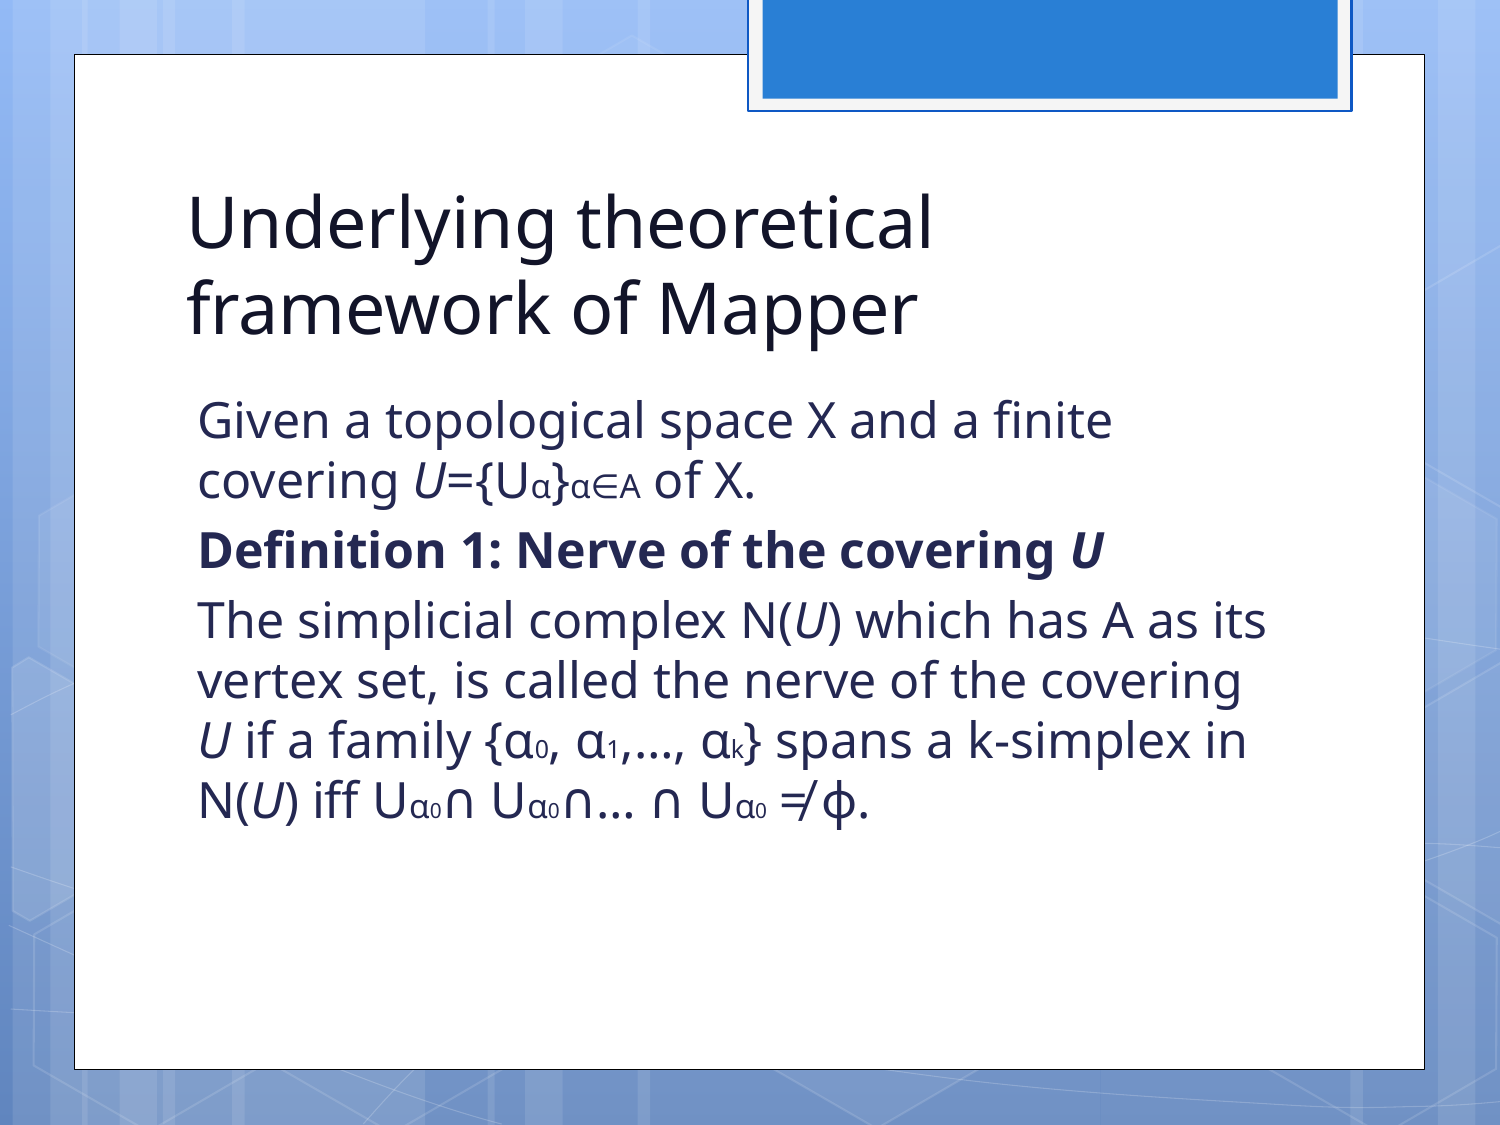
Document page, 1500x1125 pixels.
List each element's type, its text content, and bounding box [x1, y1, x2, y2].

title Underlying theoretical framework of Mapper [171, 168, 1324, 357]
list Given a topological space X and a finite covering U={Uα}α∈A of X. Definition 1: Nerve of the covering U The simplicial complex N(U) which has A as its vertex set, is called the nerve of the covering U if a family {α0, α1,…, αk} spans a k-simplex in N(U) iff Uα0∩ Uα0∩… ∩ Uα0 ≠ ϕ. [171, 381, 1283, 957]
